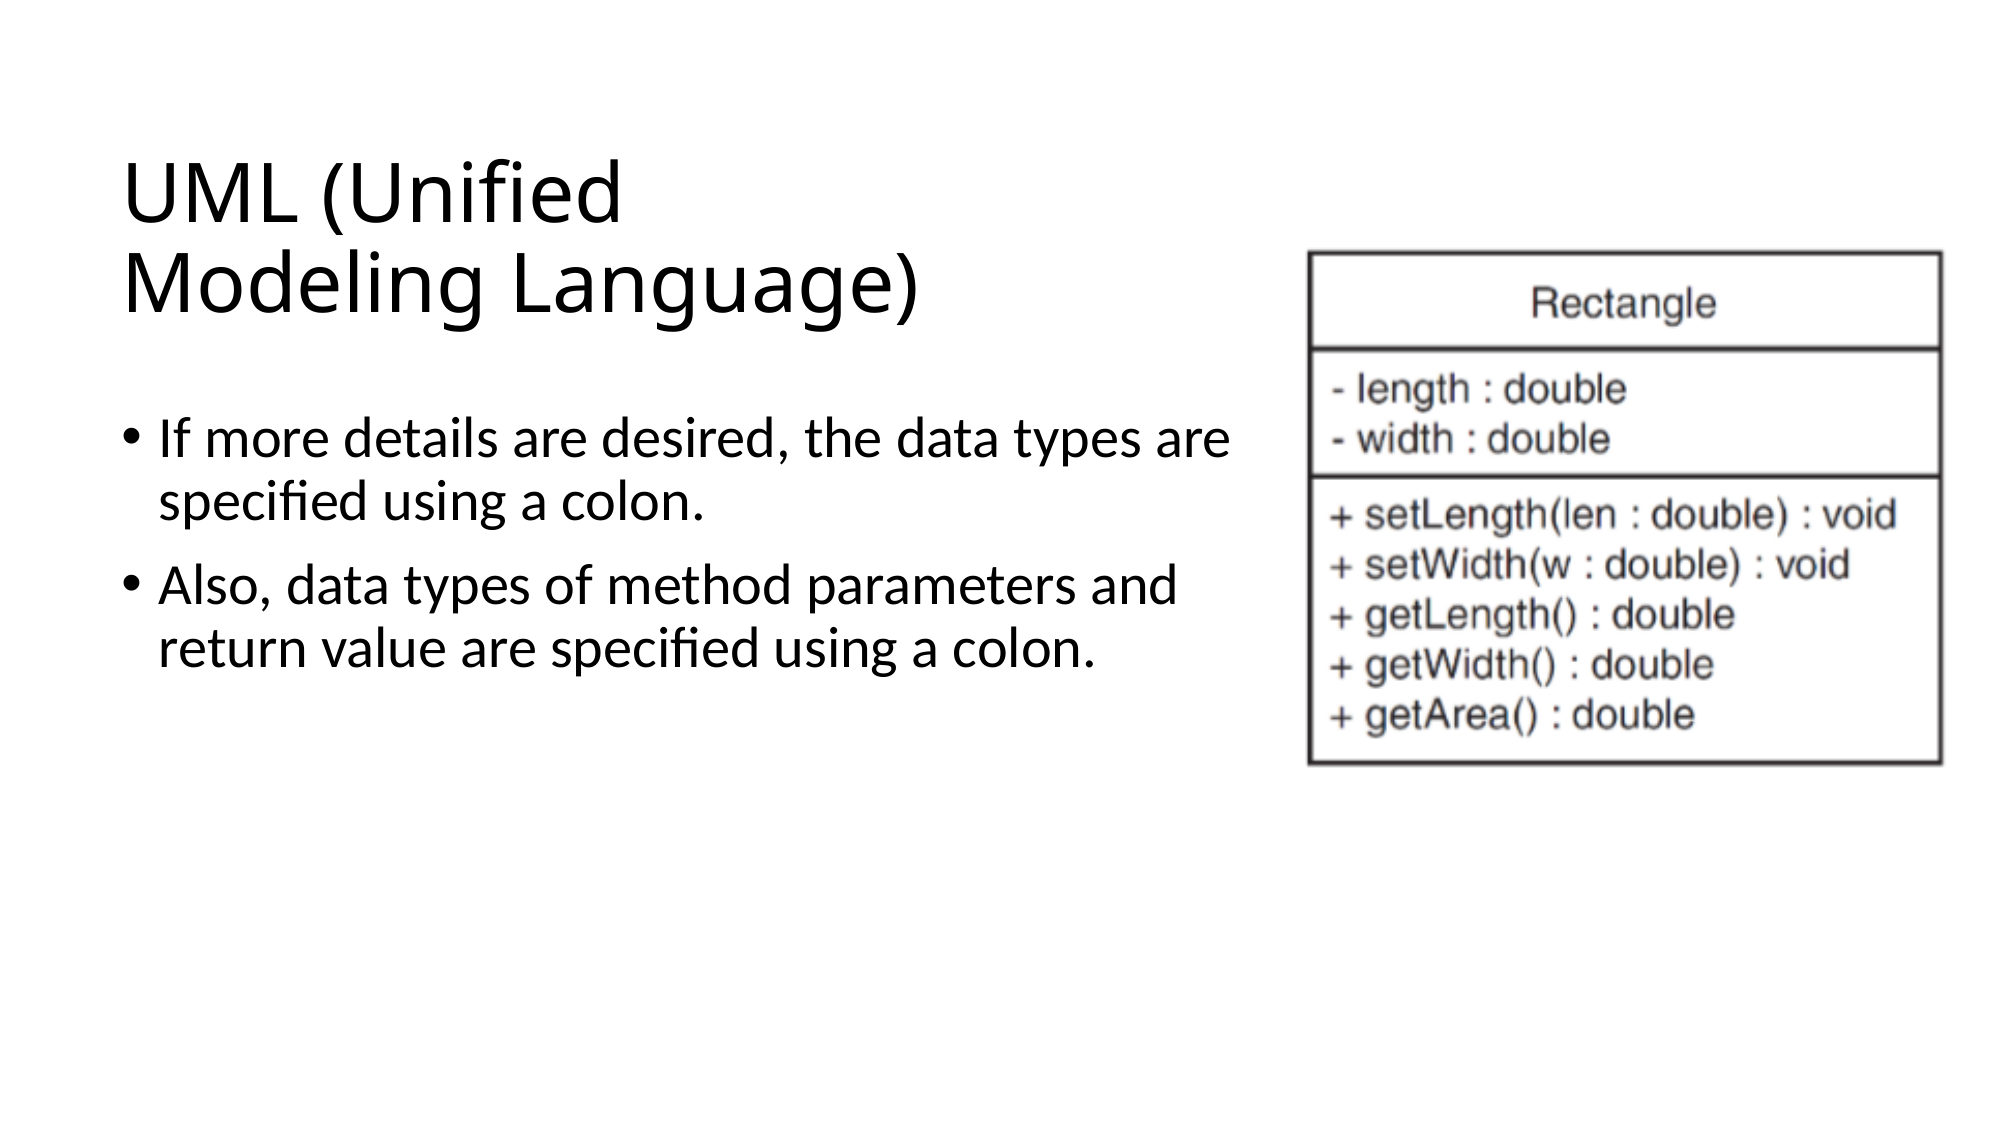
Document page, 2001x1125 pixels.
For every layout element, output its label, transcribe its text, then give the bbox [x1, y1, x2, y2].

list If more details are desired, the data types are specified using a colon. Also, data types of method parameters and return value are specified using a colon. [106, 399, 1256, 1021]
picture [1302, 240, 1954, 780]
title UML (Unified Modeling Language) [106, 103, 948, 379]
